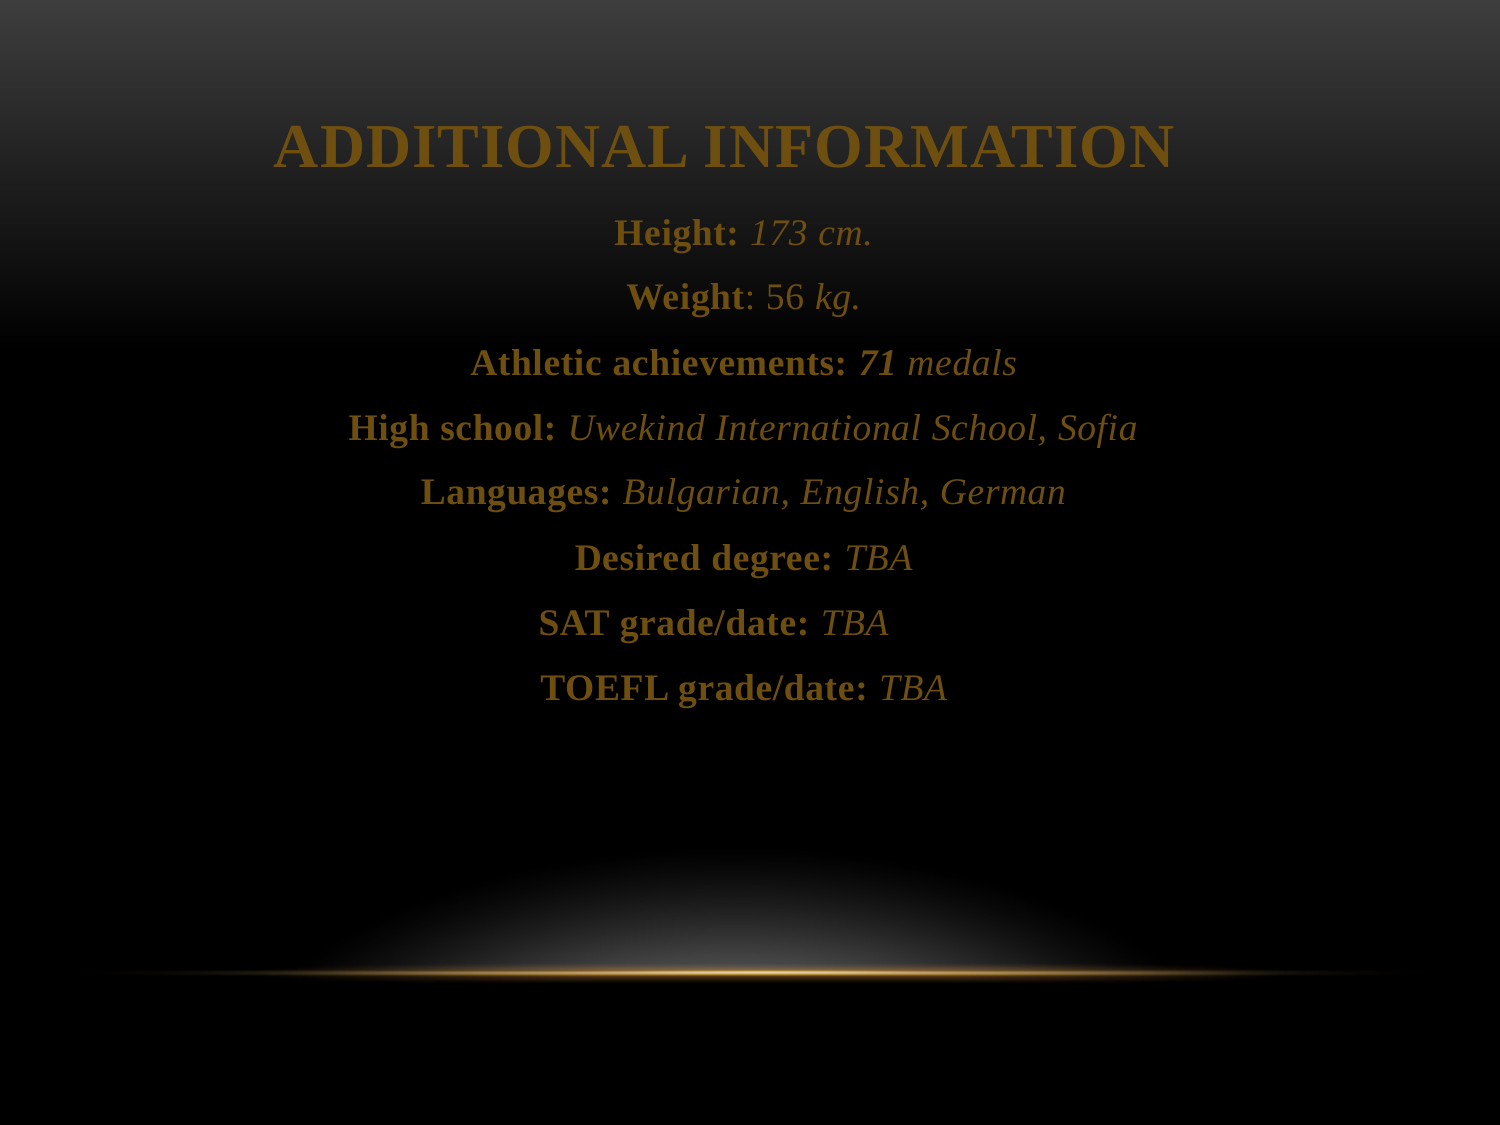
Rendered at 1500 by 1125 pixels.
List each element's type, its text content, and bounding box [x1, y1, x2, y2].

title Additional information [50, 45, 1400, 188]
picture [0, 0, 1500, 1125]
list Height: 173 cm. Weight: 56 kg. Athletic achievements: 71 medals High school: Uwekind International School, Sofia Languages: Bulgarian, English, German Desired degree: TBA SAT grade/date: TBA TOEFL grade/date: TBA [12, 200, 1475, 950]
